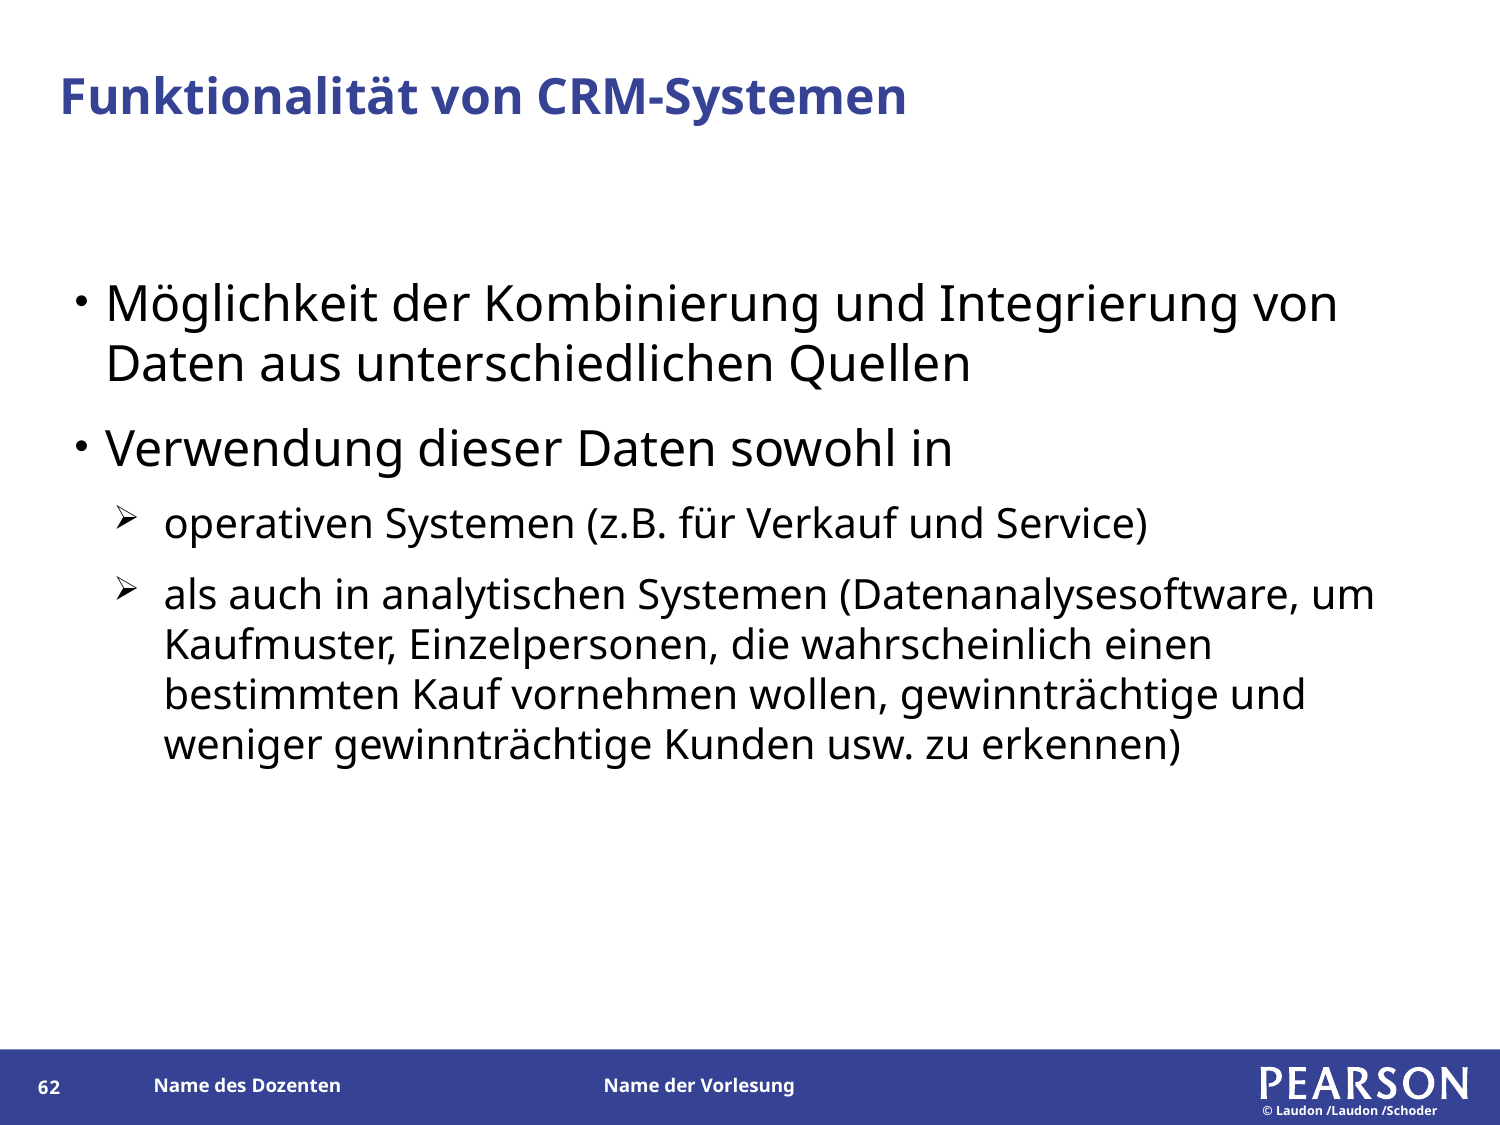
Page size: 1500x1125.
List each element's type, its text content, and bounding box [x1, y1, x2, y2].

title Funktionalität von CRM-Systemen [59, 64, 1410, 213]
list Möglichkeit der Kombinierung und Integrierung von Daten aus unterschiedlichen Quellen Verwendung dieser Daten sowohl in operativen Systemen (z.B. für Verkauf und Service) als auch in analytischen Systemen (Datenanalysesoftware, um Kaufmuster, Einzelpersonen, die wahrscheinlich einen bestimmten Kauf vornehmen wollen, gewinnträchtige und weniger gewinnträchtige Kunden usw. zu erkennen) [59, 263, 1410, 1017]
slide_number 175 [22, 1067, 136, 1098]
